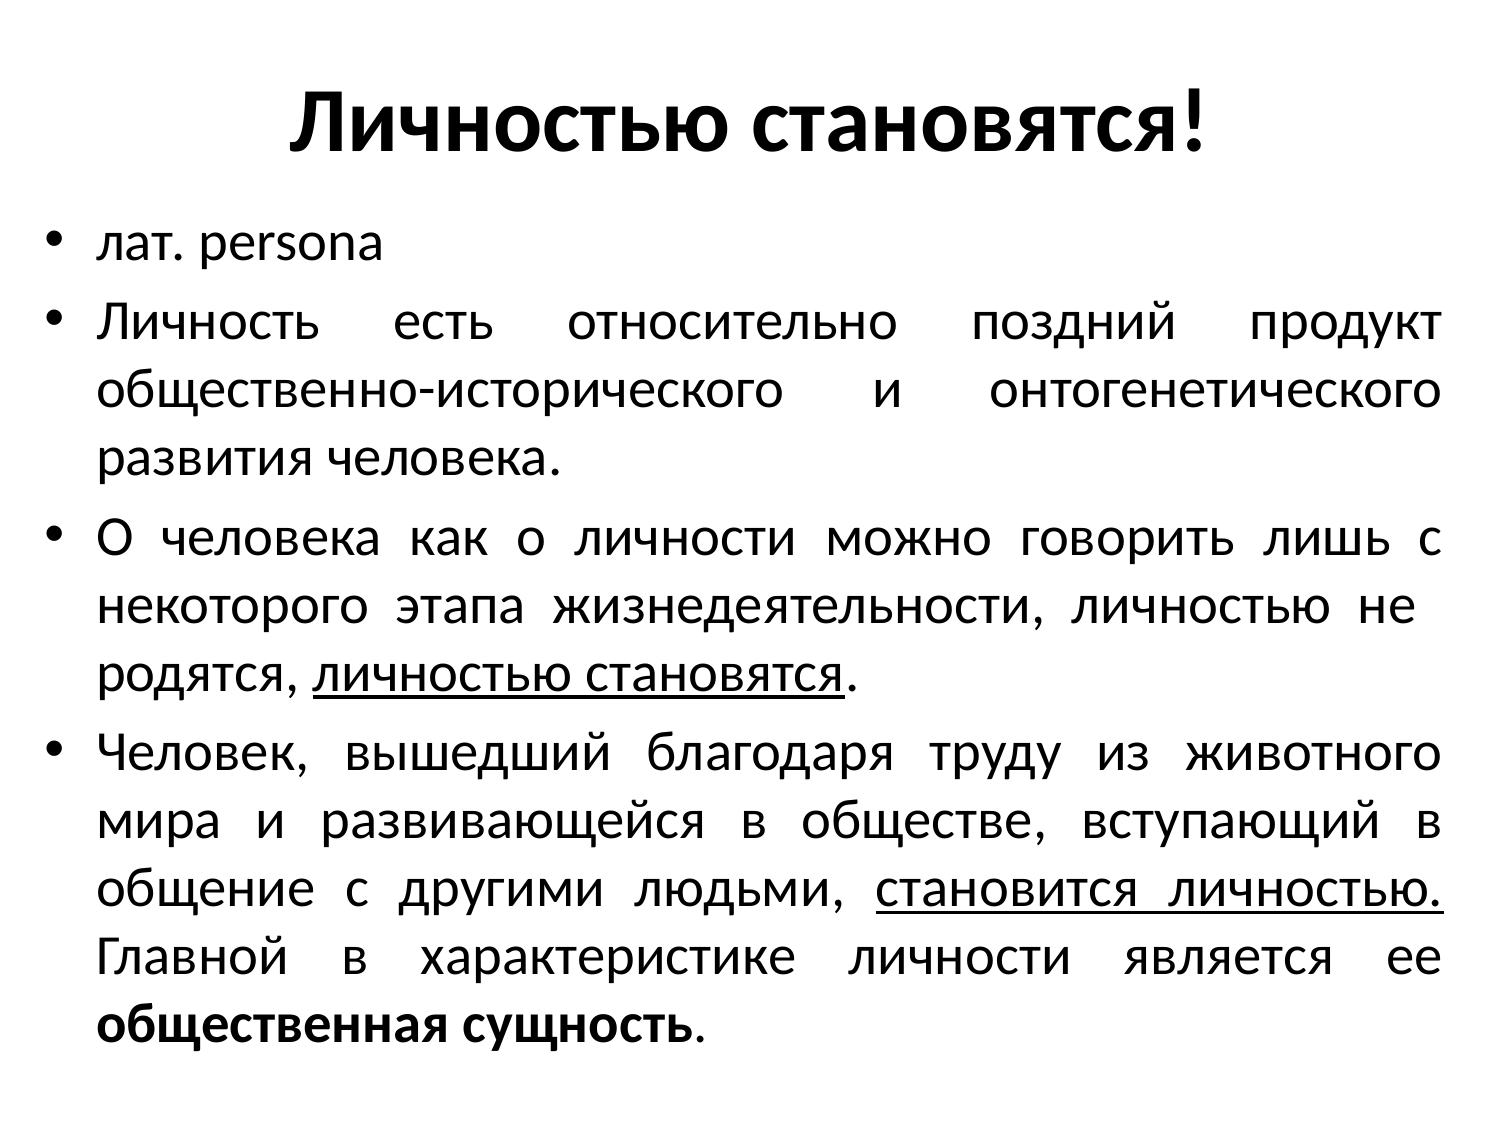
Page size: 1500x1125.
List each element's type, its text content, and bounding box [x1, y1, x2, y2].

title Личностью становятся! [75, 45, 1425, 185]
list лат. persona Личность есть относительно поздний продукт общественно-исторического и онтогенетического развития человека. О человека как о личности можно говорить лишь с некоторого этапа жизнедеятельности, личностью не родятся, личностью становятся. Человек, вышедший благодаря труду из животного мира и развивающейся в обществе, вступающий в общение с другими людьми, становится личностью. Главной в характеристике личности является ее общественная сущность. [29, 196, 1459, 1071]
